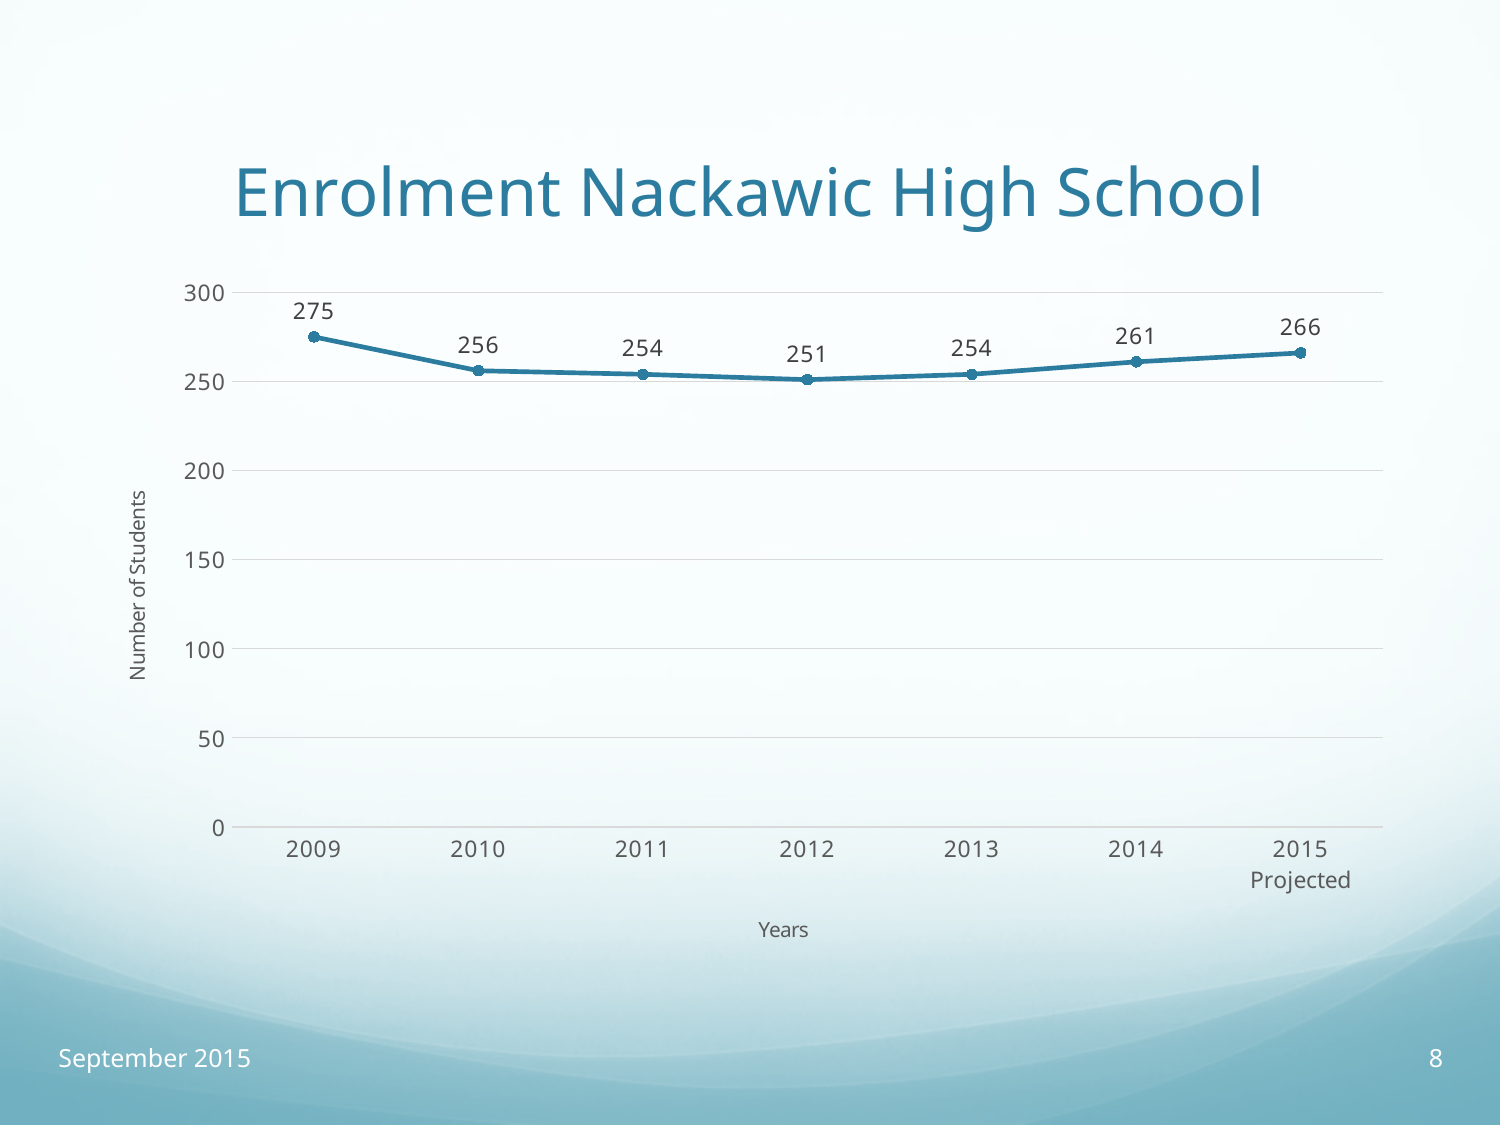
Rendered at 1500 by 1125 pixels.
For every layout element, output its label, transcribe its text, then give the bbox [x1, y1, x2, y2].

footer September 2015 [43, 1029, 838, 1090]
chart [89, 261, 1410, 976]
slide_number 8 [1295, 1029, 1459, 1090]
title Enrolment Nackawic High School [90, 17, 1410, 237]
